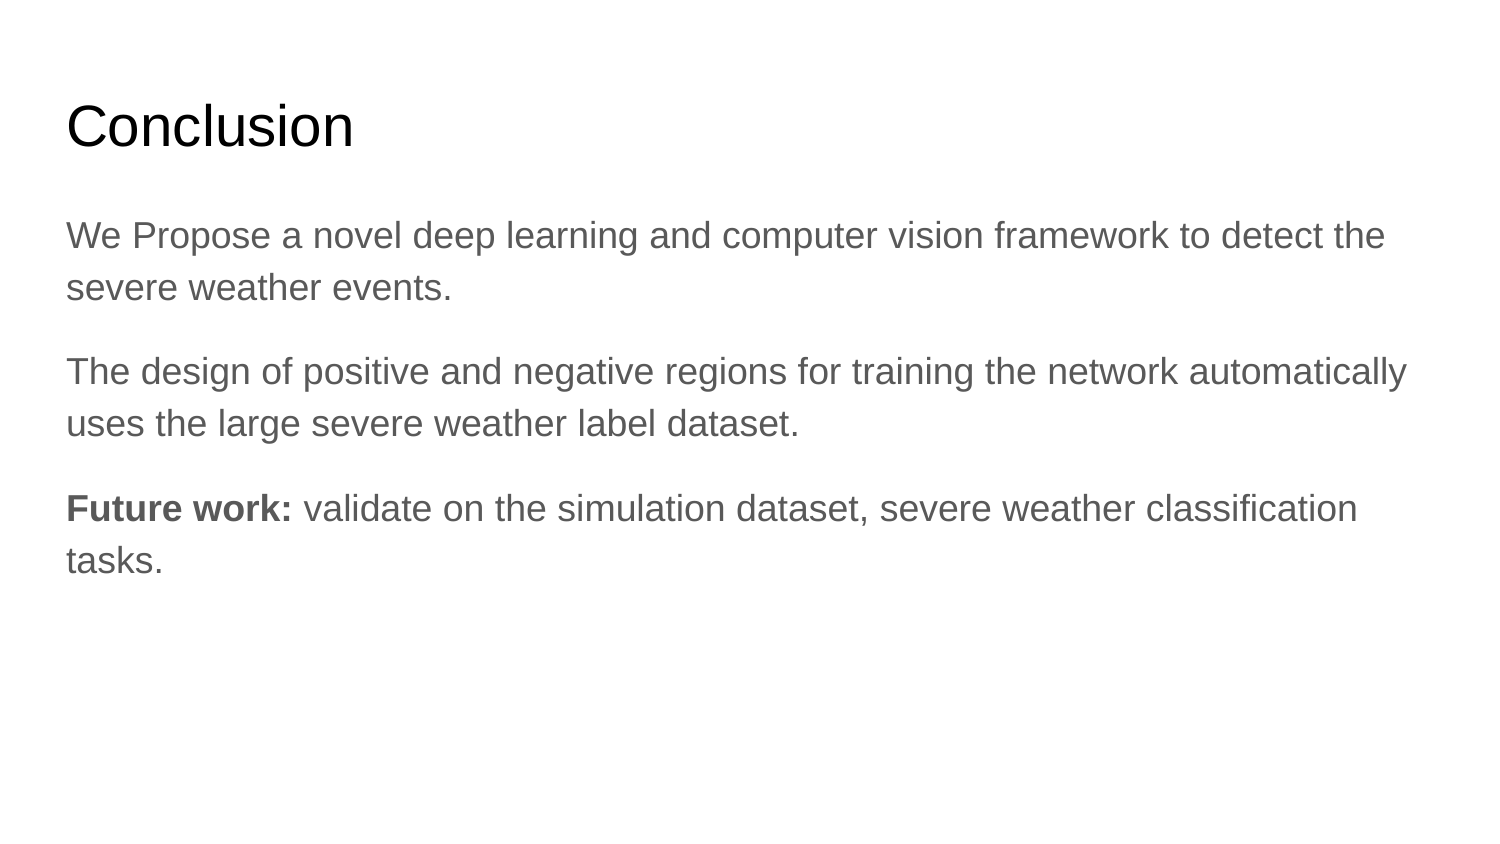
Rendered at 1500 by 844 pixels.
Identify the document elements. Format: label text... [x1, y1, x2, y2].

list We Propose a novel deep learning and computer vision framework to detect the severe weather events. The design of positive and negative regions for training the network automatically uses the large severe weather label dataset. Future work: validate on the simulation dataset, severe weather classification tasks. [51, 189, 1449, 750]
title Conclusion [51, 72, 1449, 167]
